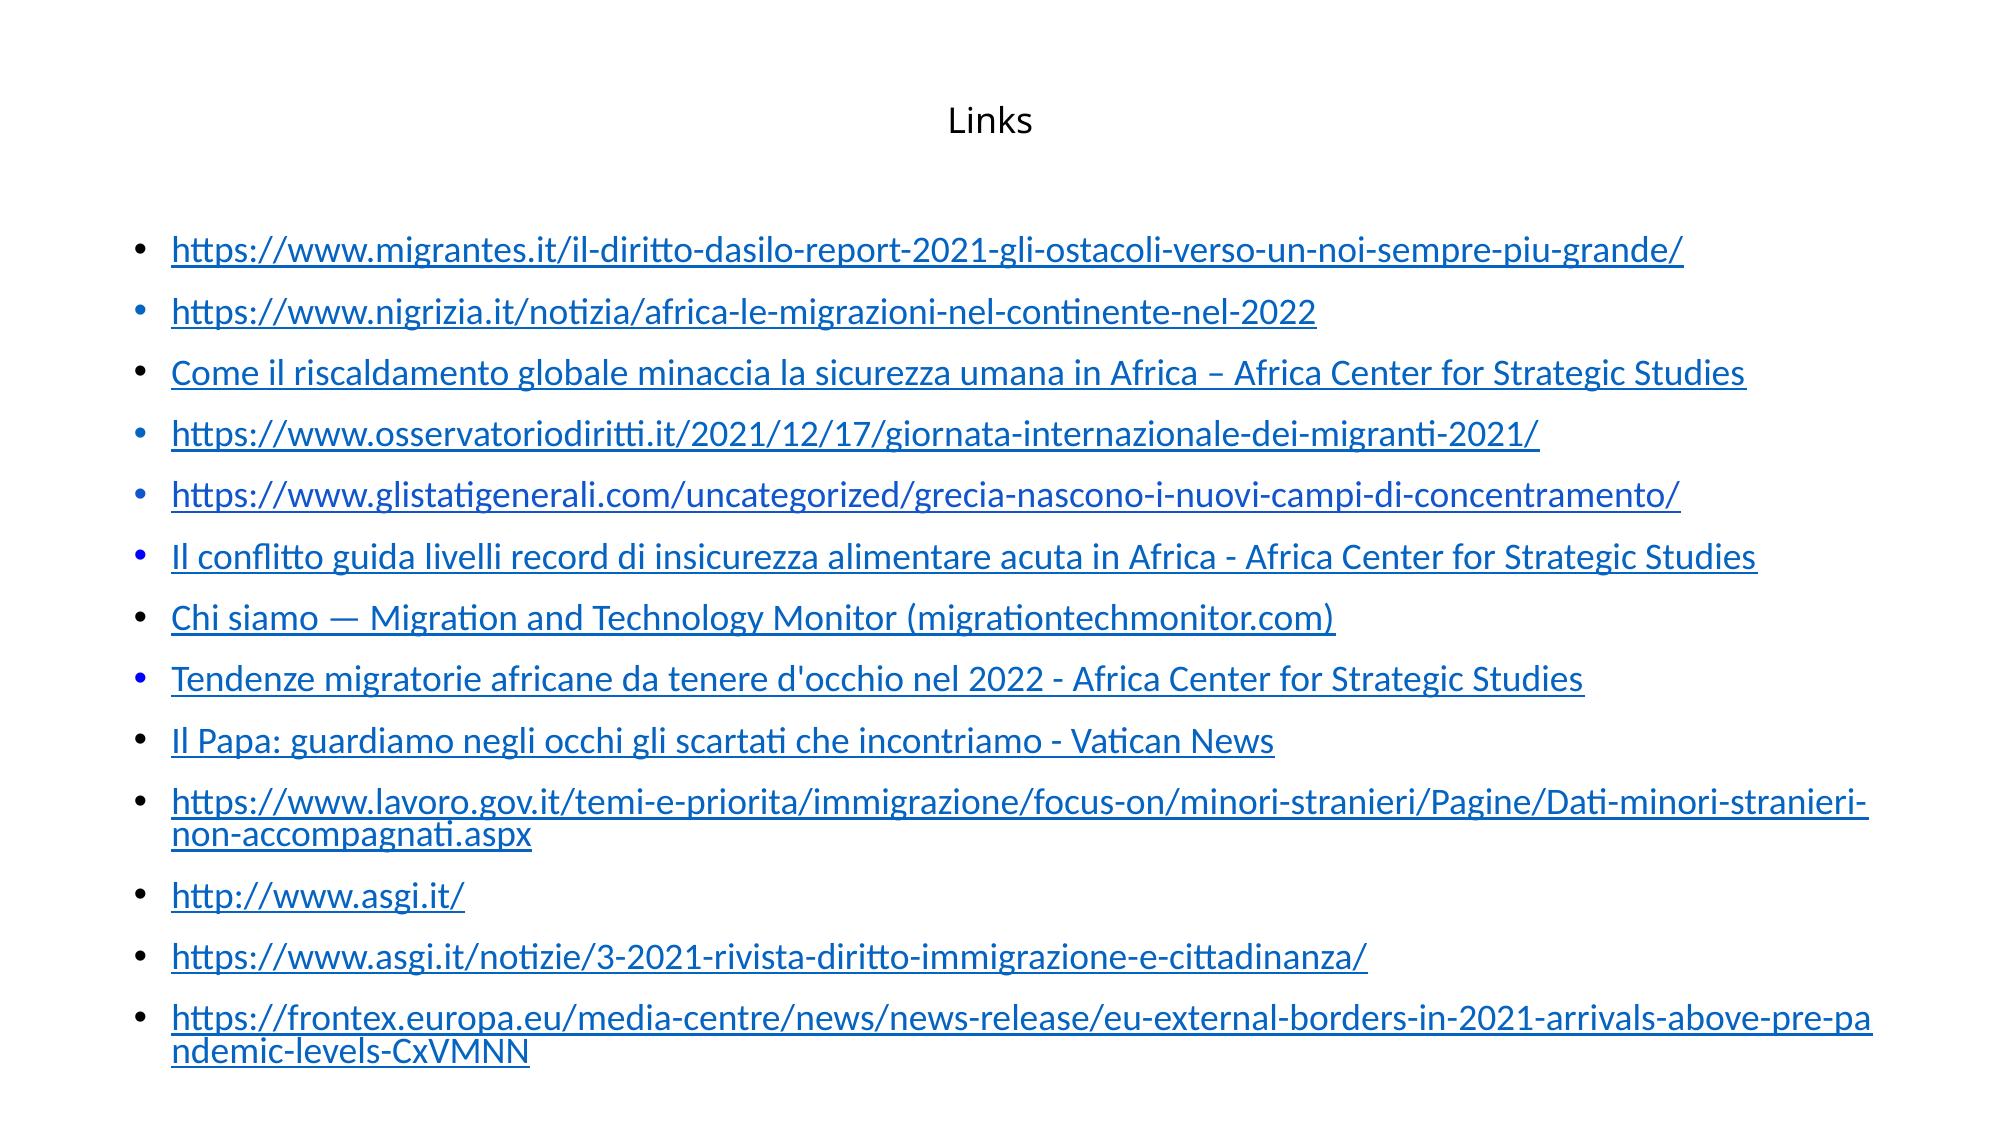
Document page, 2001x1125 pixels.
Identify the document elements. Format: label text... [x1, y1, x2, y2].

list https://www.migrantes.it/il-diritto-dasilo-report-2021-gli-ostacoli-verso-un-noi-sempre-piu-grande/ https://www.nigrizia.it/notizia/africa-le-migrazioni-nel-continente-nel-2022 Come il riscaldamento globale minaccia la sicurezza umana in Africa – Africa Center for Strategic Studies https://www.osservatoriodiritti.it/2021/12/17/giornata-internazionale-dei-migranti-2021/ https://www.glistatigenerali.com/uncategorized/grecia-nascono-i-nuovi-campi-di-concentramento/ Il conflitto guida livelli record di insicurezza alimentare acuta in Africa - Africa Center for Strategic Studies Chi siamo — Migration and Technology Monitor (migrationtechmonitor.com) Tendenze migratorie africane da tenere d'occhio nel 2022 - Africa Center for Strategic Studies Il Papa: guardiamo negli occhi gli scartati che incontriamo - Vatican News https://www.lavoro.gov.it/temi-e-priorita/immigrazione/focus-on/minori-stranieri/Pagine/Dati-minori-stranieri-non-accompagnati.aspx http://www.asgi.it/ https://www.asgi.it/notizie/3-2021-rivista-diritto-immigrazione-e-cittadinanza/ https://frontex.europa.eu/media-centre/news/news-release/eu-external-borders-in-2021-arrivals-above-pre-pandemic-levels-CxVMNN [118, 222, 1900, 1030]
title Links [137, 95, 1844, 192]
